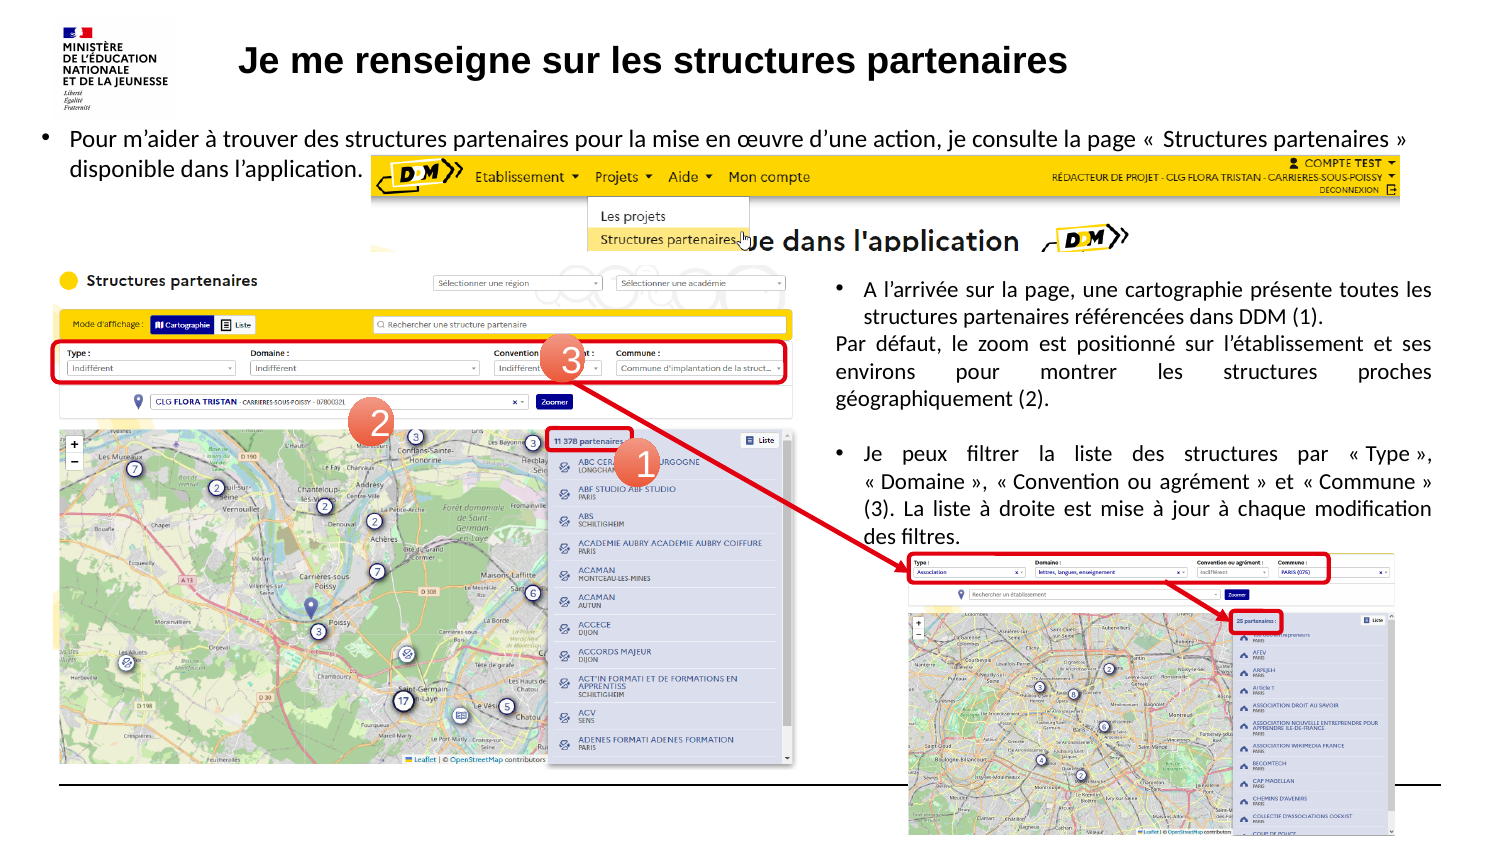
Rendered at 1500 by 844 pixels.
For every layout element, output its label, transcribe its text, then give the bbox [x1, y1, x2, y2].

text_box Pour m’aider à trouver des structures partenaires pour la mise en œuvre d’une action, je consulte la page « Structures partenaires » disponible dans l’application. [26, 114, 1459, 190]
picture [53, 17, 178, 114]
text_box Je me renseigne sur les structures partenaires [223, 28, 1117, 89]
picture [908, 553, 1395, 836]
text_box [1164, 580, 1232, 623]
text_box A l’arrivée sur la page, une cartographie présente toutes les structures partenaires référencées dans DDM (1). Par défaut, le zoom est positionné sur l’établissement et ses environs pour montrer les structures proches géographiquement (2). Je peux filtrer la liste des structures par « Type », « Domaine », « Convention ou agrément » et « Commune » (3). La liste à droite est mise à jour à chaque modification des filtres. [820, 266, 1448, 584]
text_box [573, 382, 910, 574]
picture [371, 154, 1400, 252]
picture [52, 265, 798, 770]
